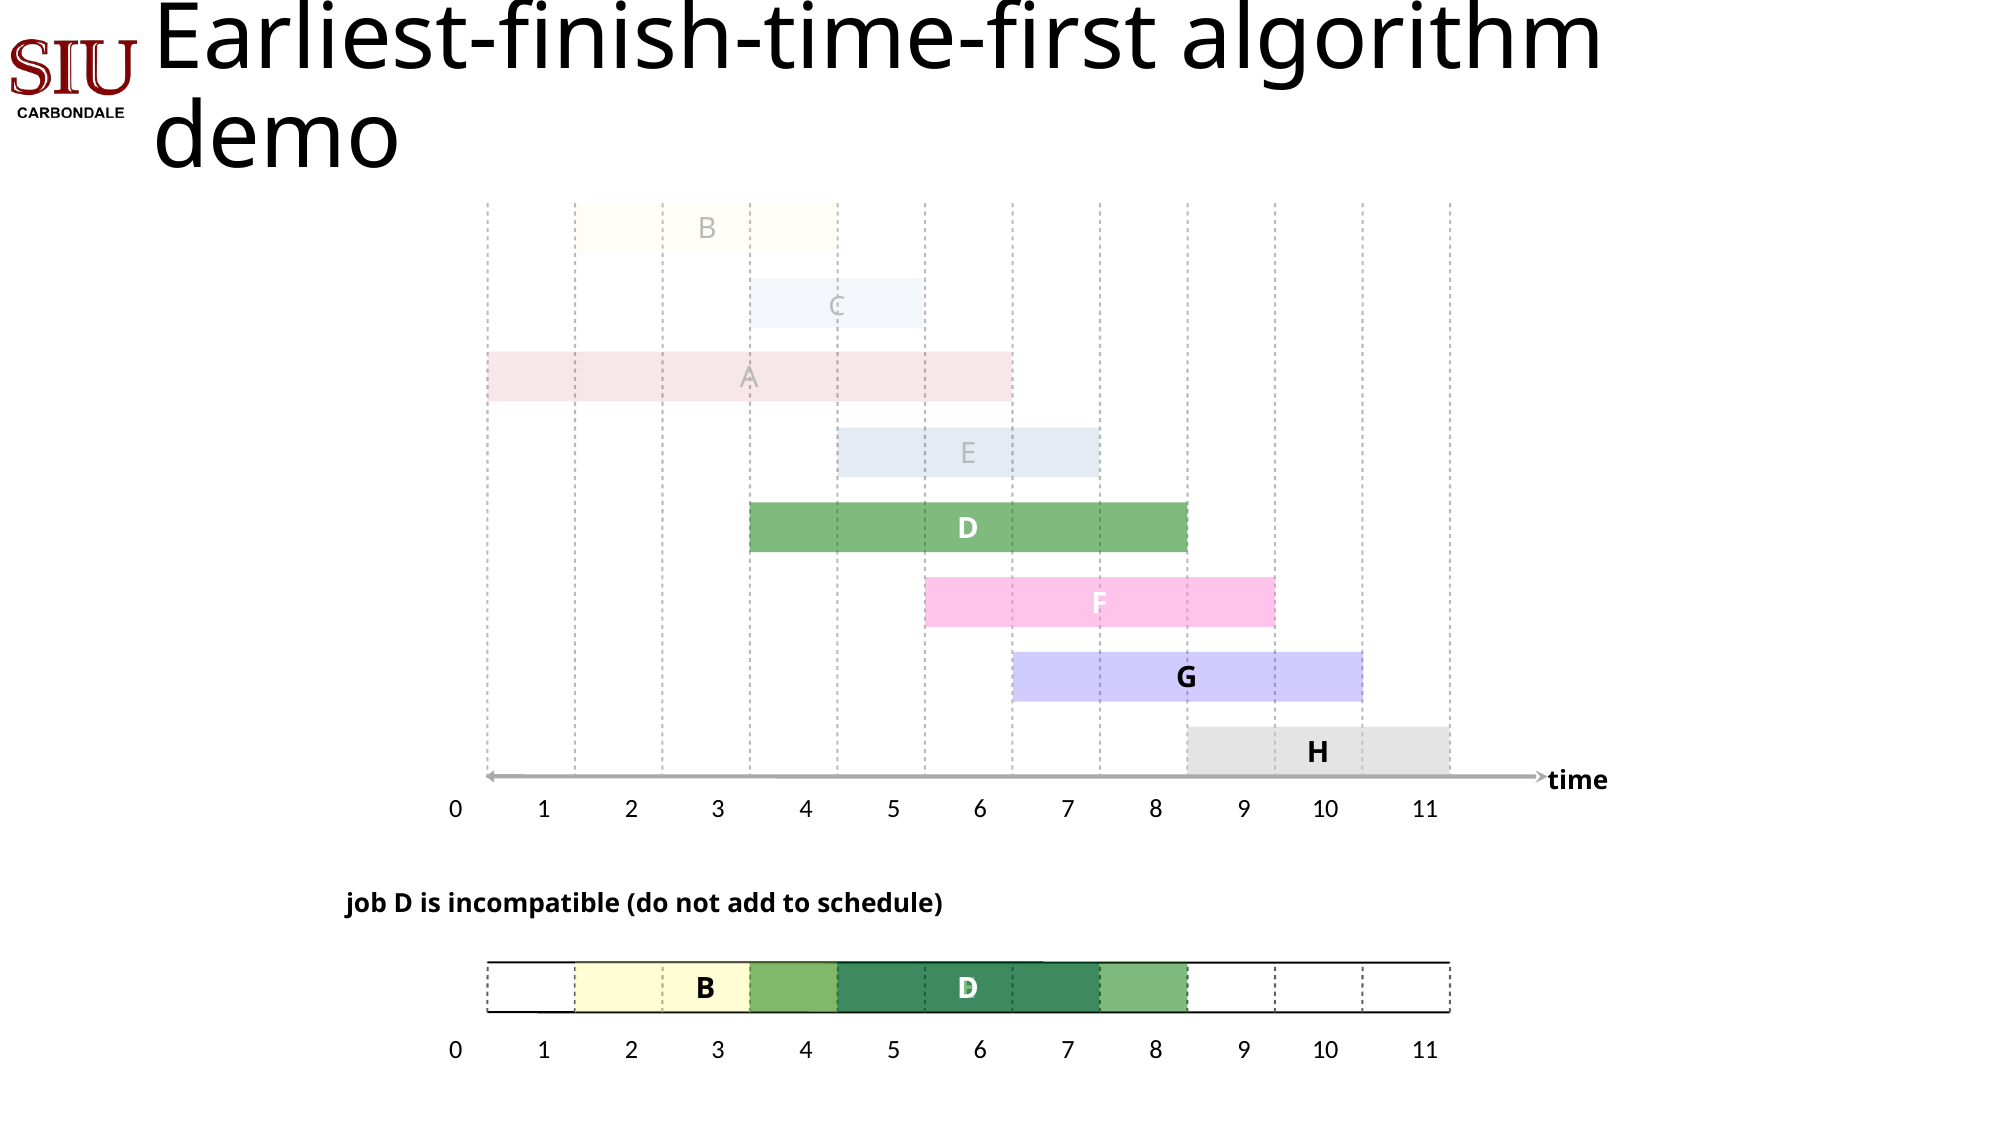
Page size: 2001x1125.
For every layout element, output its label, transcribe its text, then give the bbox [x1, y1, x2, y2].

picture [11, 39, 137, 118]
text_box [925, 577, 1276, 627]
text_box 3 [711, 791, 790, 823]
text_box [1013, 651, 1364, 702]
text_box 6 [973, 1032, 1052, 1065]
text_box 1 [537, 791, 615, 823]
text_box 6 [973, 791, 1052, 823]
text_box 10 [1312, 791, 1390, 823]
text_box 2 [624, 791, 703, 823]
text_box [576, 202, 839, 252]
text_box 7 [1061, 791, 1140, 823]
text_box 10 [1312, 1032, 1390, 1065]
text_box 3 [711, 1032, 790, 1065]
text_box 1 [537, 1032, 615, 1065]
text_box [487, 202, 1451, 778]
title Earliest-finish-time-first algorithm demo [137, 28, 1863, 148]
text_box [749, 962, 1188, 1013]
text_box 2 [624, 1032, 703, 1065]
text_box 4 [799, 791, 877, 823]
text_box 7 [1061, 1032, 1140, 1065]
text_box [749, 278, 924, 329]
text_box 8 [1149, 1032, 1227, 1065]
text_box 0 [449, 1032, 527, 1065]
text_box 8 [1149, 791, 1227, 823]
text_box 11 [1411, 1032, 1490, 1065]
text_box 4 [799, 1032, 877, 1065]
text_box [487, 962, 575, 1013]
text_box time [1547, 763, 1687, 795]
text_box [837, 427, 1100, 478]
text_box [1187, 726, 1450, 777]
text_box [1535, 770, 1548, 783]
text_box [487, 351, 1012, 402]
text_box 5 [887, 791, 965, 823]
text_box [749, 502, 1188, 553]
text_box 11 [1411, 791, 1490, 823]
text_box 5 [887, 1032, 965, 1065]
text_box 9 [1237, 791, 1312, 823]
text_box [1188, 962, 1451, 1013]
text_box 9 [1237, 1032, 1312, 1065]
text_box job D is incompatible (do not add to schedule) [346, 886, 943, 918]
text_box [575, 962, 749, 1013]
text_box 0 [449, 791, 527, 823]
